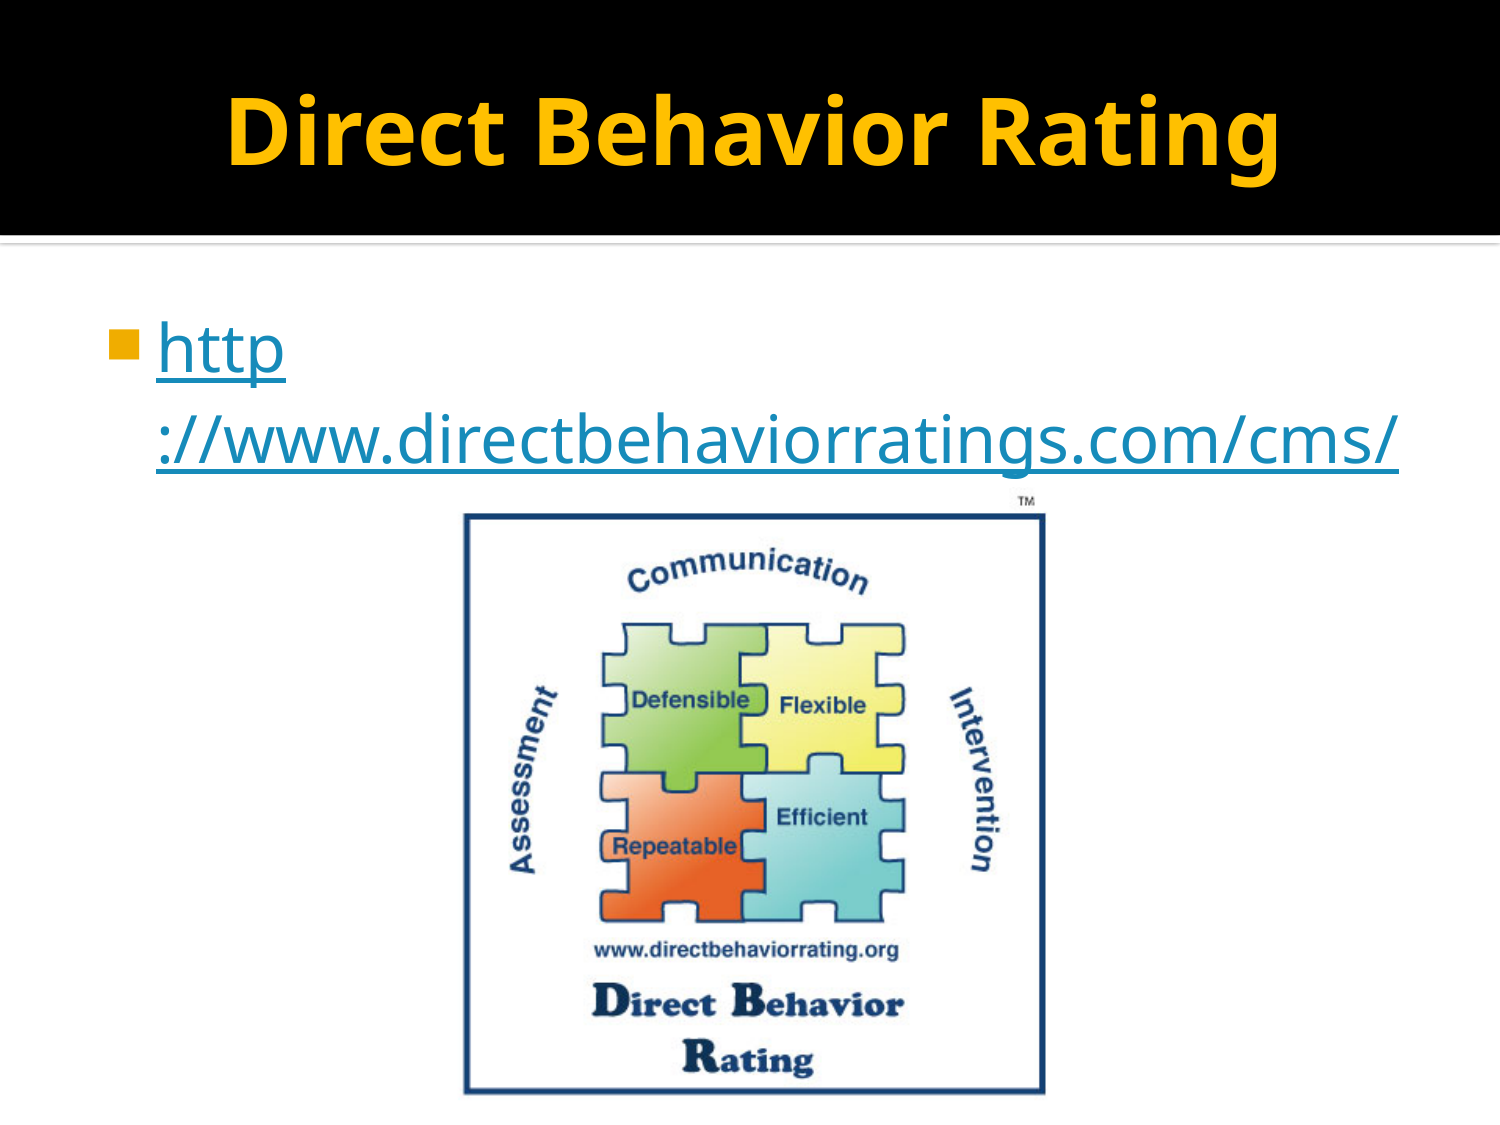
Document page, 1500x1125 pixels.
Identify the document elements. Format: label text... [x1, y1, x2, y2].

picture [446, 487, 1063, 1105]
title Direct Behavior Rating [75, 25, 1425, 231]
list http://www.directbehaviorratings.com/cms/ [75, 291, 1425, 1050]
